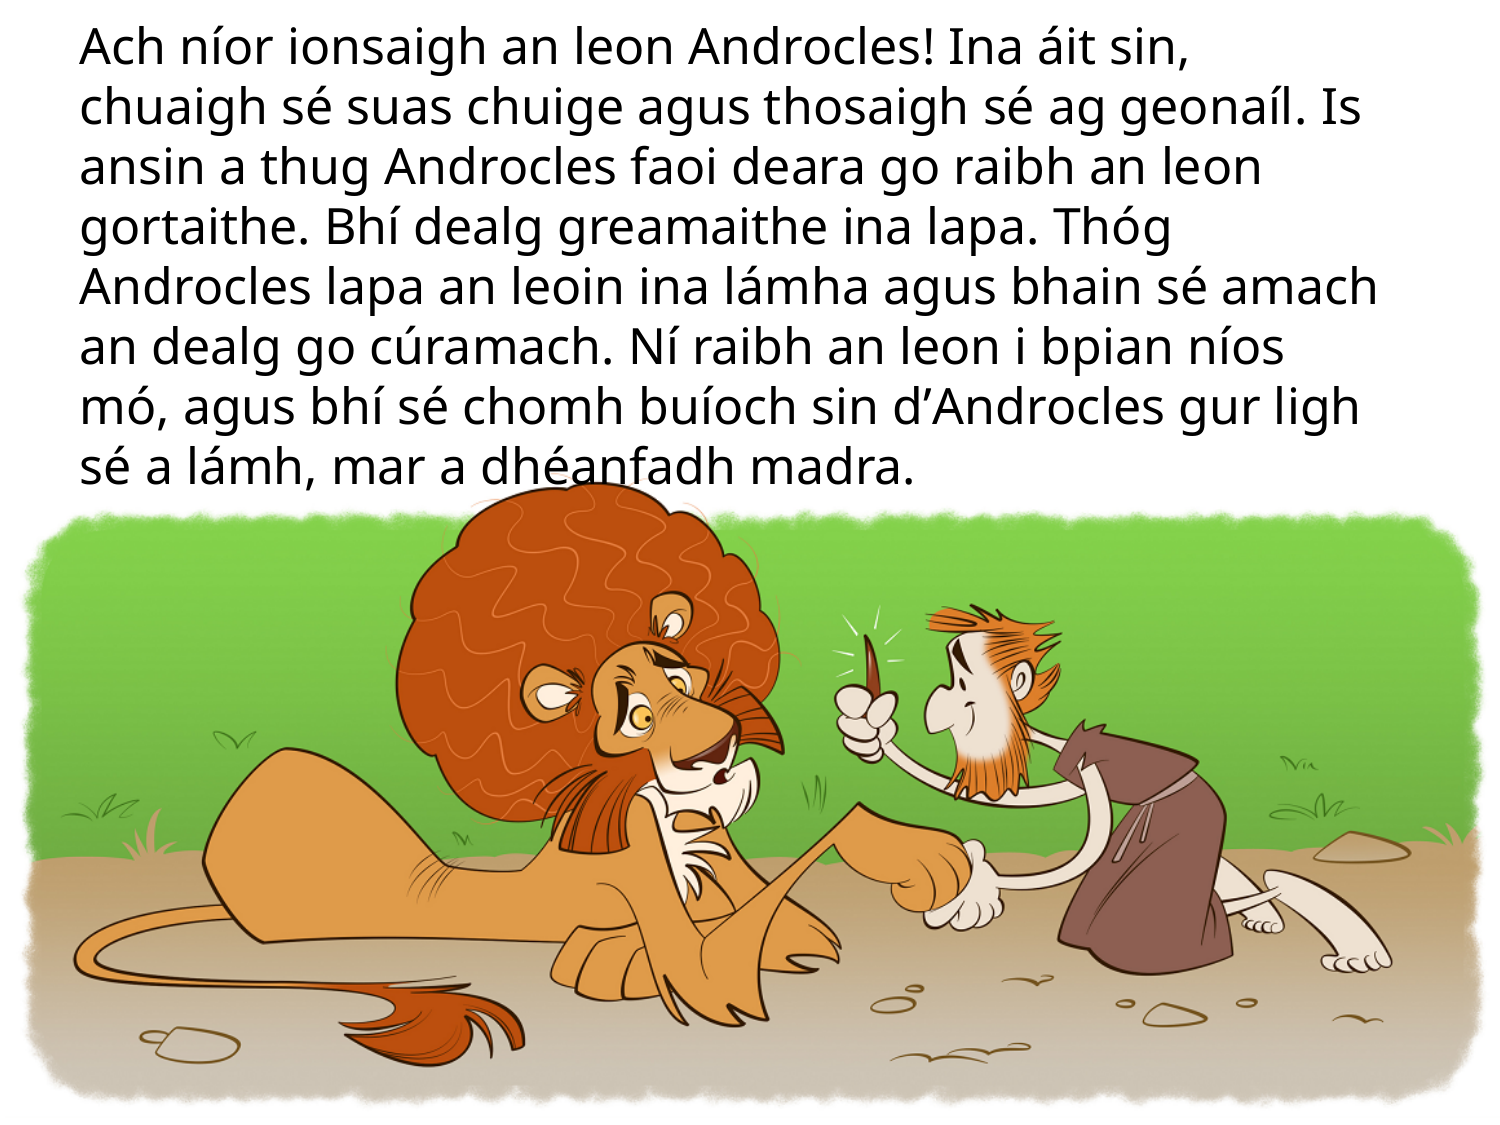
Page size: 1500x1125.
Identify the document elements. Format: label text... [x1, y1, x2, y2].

text_box Ach níor ionsaigh an leon Androcles! Ina áit sin, chuaigh sé suas chuige agus thosaigh sé ag geonaíl. Is ansin a thug Androcles faoi deara go raibh an leon gortaithe. Bhí dealg greamaithe ina lapa. Thóg Androcles lapa an leoin ina lámha agus bhain sé amach an dealg go cúramach. Ní raibh an leon i bpian níos mó, agus bhí sé chomh buíoch sin d’Androcles gur ligh sé a lámh, mar a dhéanfadh madra. [65, 7, 1400, 456]
picture [5, 458, 1500, 1118]
